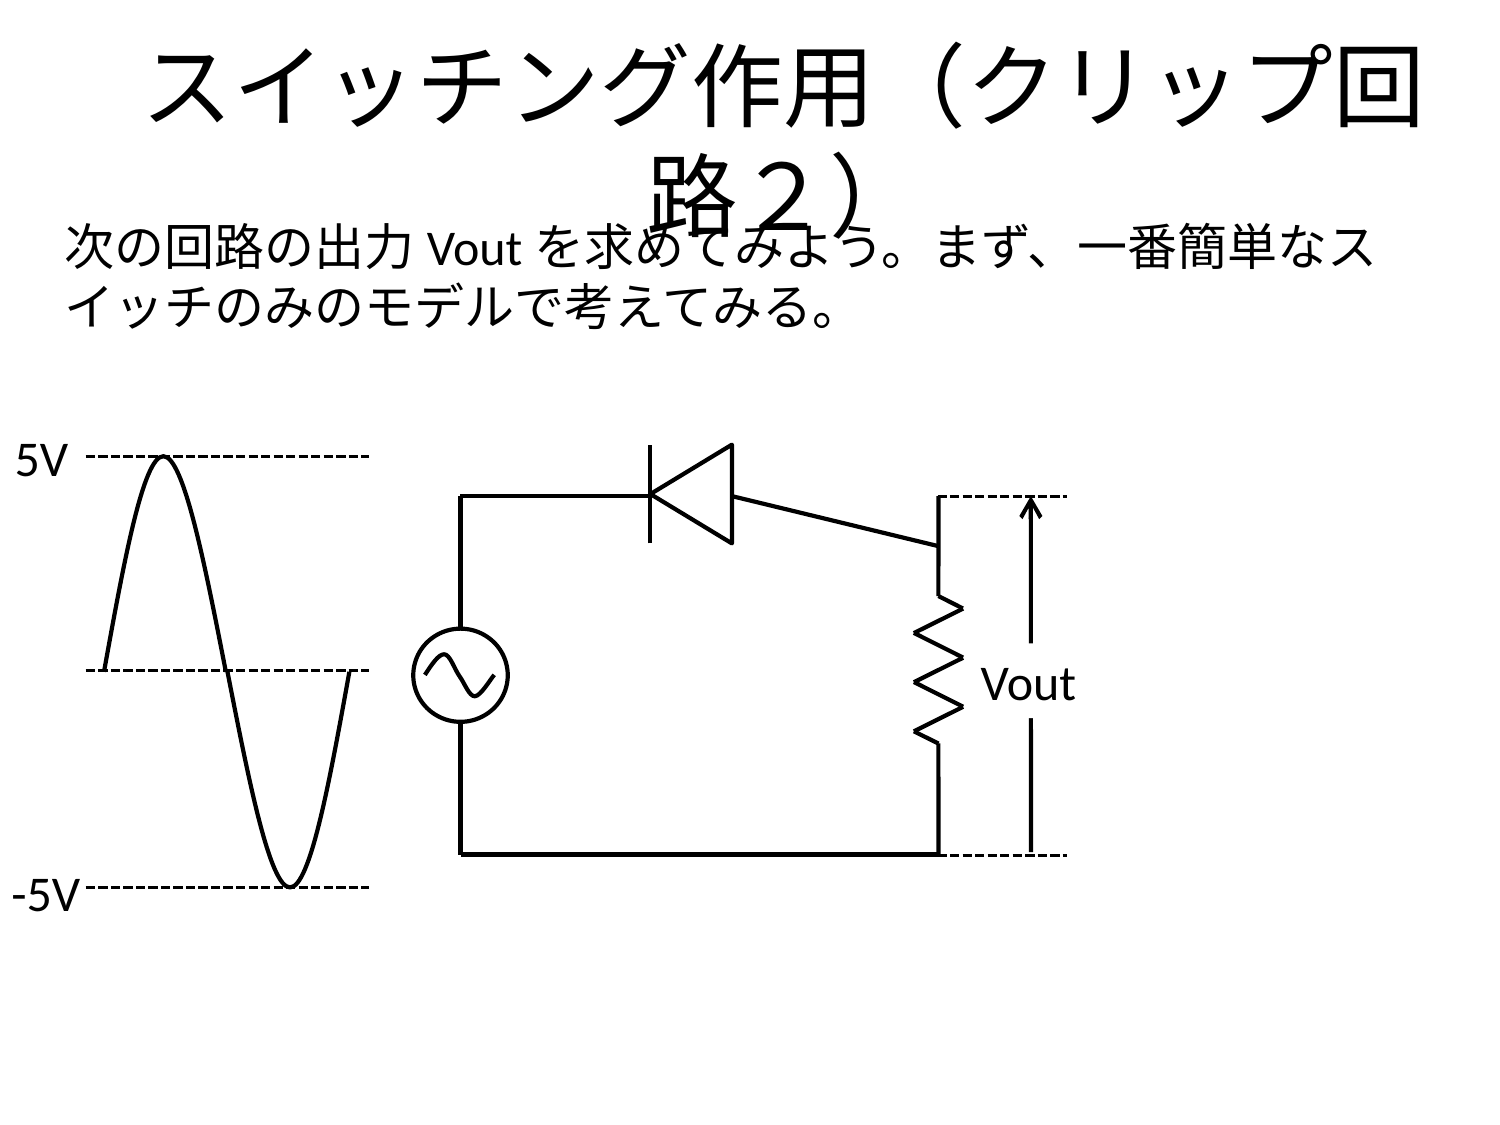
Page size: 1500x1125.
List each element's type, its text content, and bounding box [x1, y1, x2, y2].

text_box [424, 654, 495, 697]
text_box -5V [0, 854, 101, 930]
text_box [413, 628, 508, 722]
text_box [226, 680, 351, 886]
text_box Vout [965, 643, 1096, 719]
text_box 次の回路の出力Voutを求めてみよう。まず、一番簡単なスイッチのみのモデルで考えてみる。 [50, 208, 1456, 343]
title スイッチング作用（クリップ回路２） [108, 45, 1459, 233]
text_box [649, 444, 733, 544]
text_box 5V [0, 419, 104, 494]
text_box [102, 465, 228, 670]
